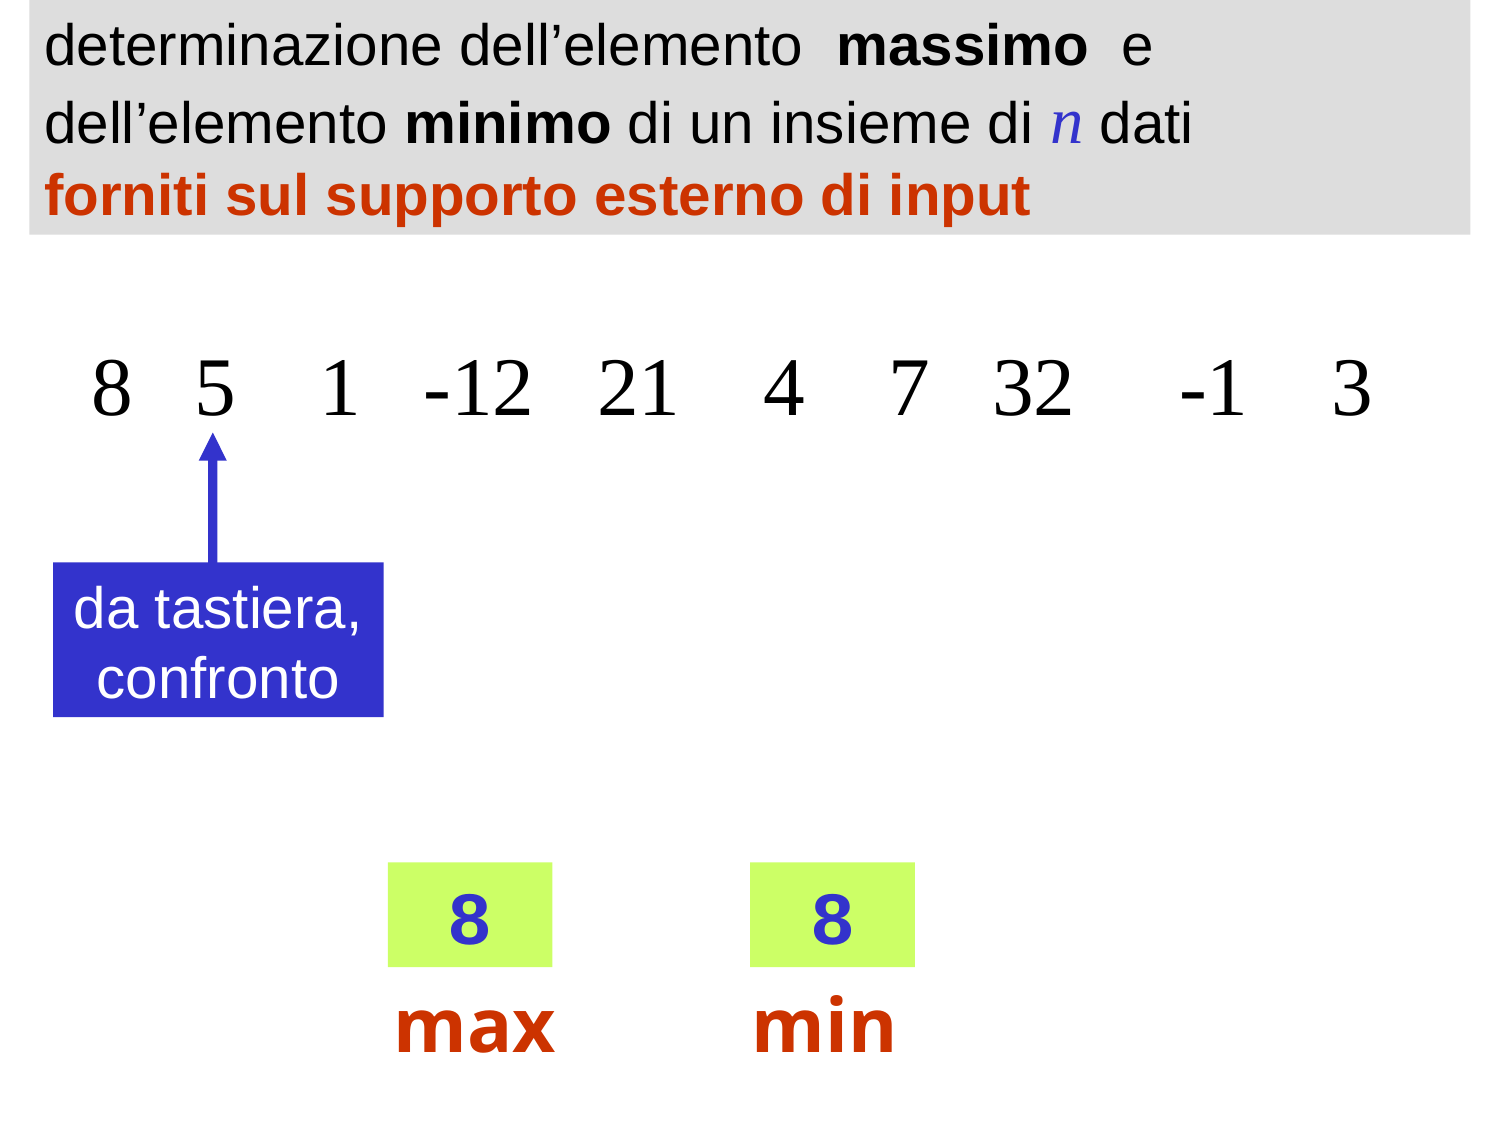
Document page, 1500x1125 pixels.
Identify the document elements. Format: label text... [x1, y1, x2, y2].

text_box 8 5 1 -12 21 4 7 32 -1 3 [76, 324, 1408, 440]
text_box determinazione dell’elemento massimo e dell’elemento minimo di un insieme di n dati forniti sul supporto esterno di input [29, 0, 1471, 235]
text_box 8 [387, 862, 553, 968]
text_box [52, 432, 385, 718]
text_box min [736, 969, 913, 1075]
text_box max [378, 969, 571, 1075]
text_box 8 [750, 862, 915, 968]
